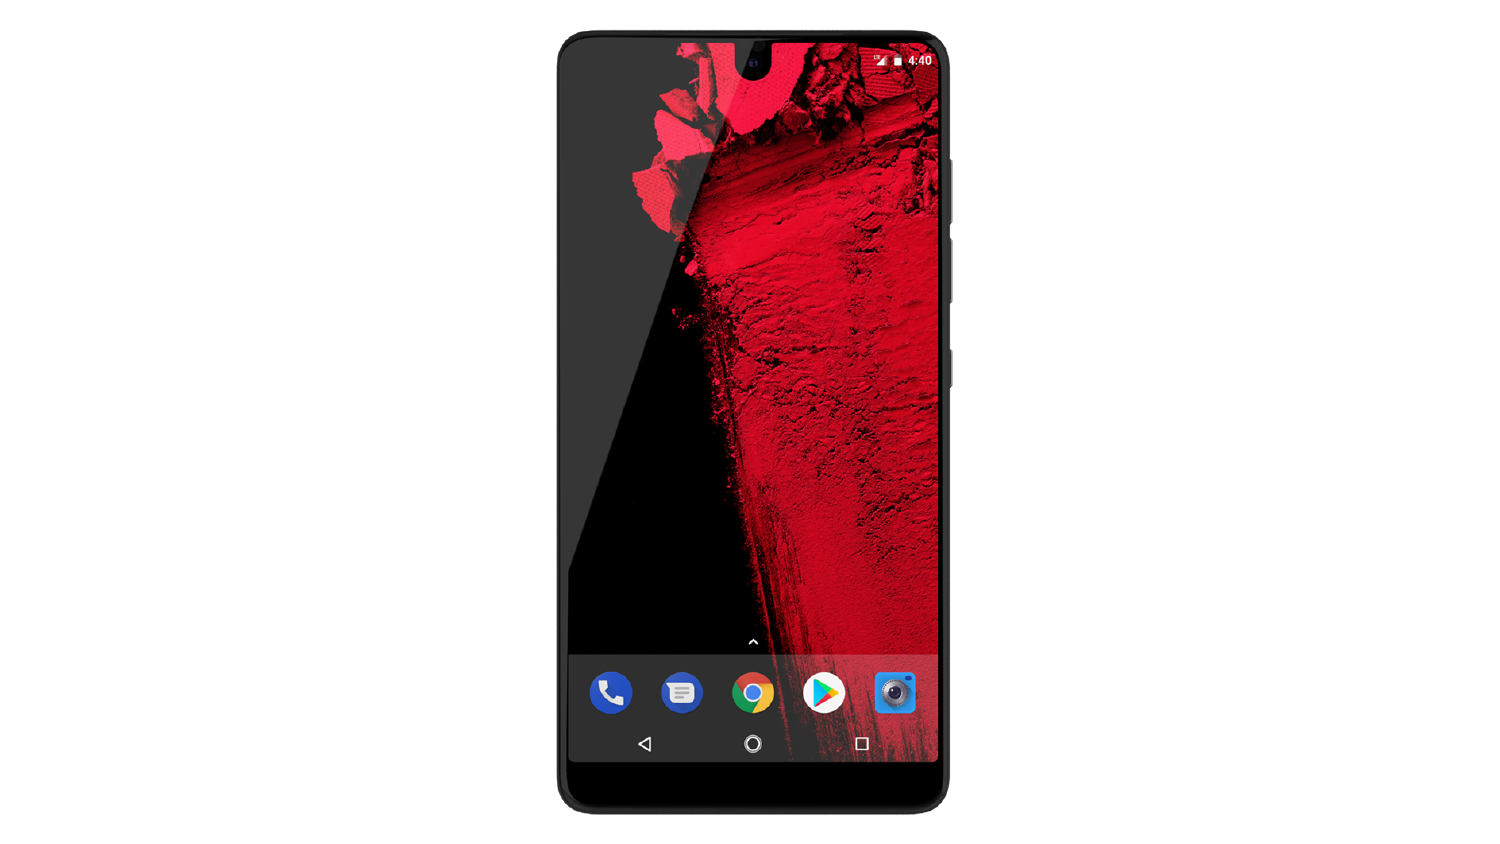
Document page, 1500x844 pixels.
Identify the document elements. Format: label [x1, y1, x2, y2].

picture [352, 24, 1148, 819]
